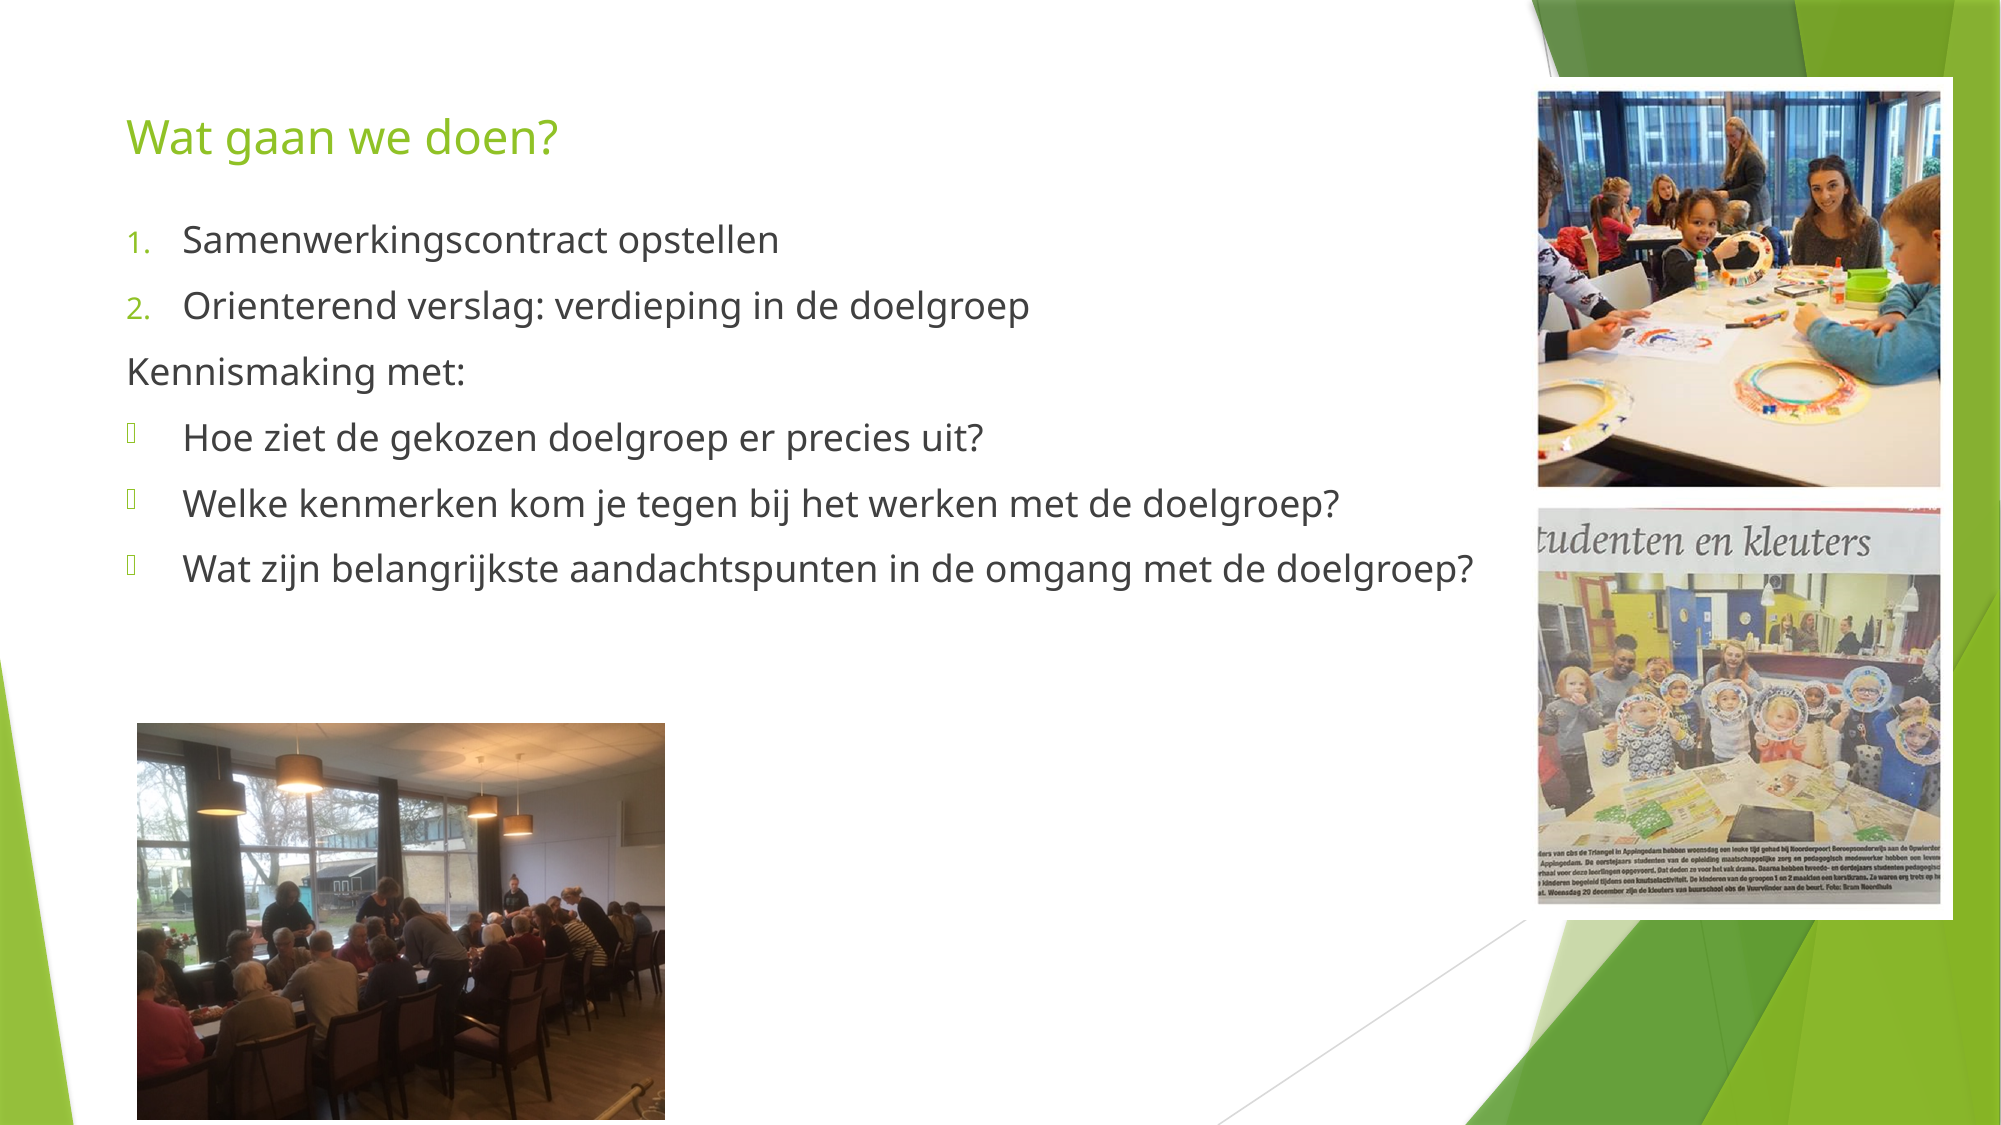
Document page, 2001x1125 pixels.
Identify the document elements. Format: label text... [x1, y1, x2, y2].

picture [136, 723, 665, 1120]
picture [1520, 76, 1954, 920]
title Wat gaan we doen? [111, 99, 1515, 208]
list Samenwerkingscontract opstellen Orienterend verslag: verdieping in de doelgroep Kennismaking met: Hoe ziet de gekozen doelgroep er precies uit? Welke kenmerken kom je tegen bij het werken met de doelgroep? Wat zijn belangrijkste aandachtspunten in de omgang met de doelgroep? [111, 208, 1515, 846]
